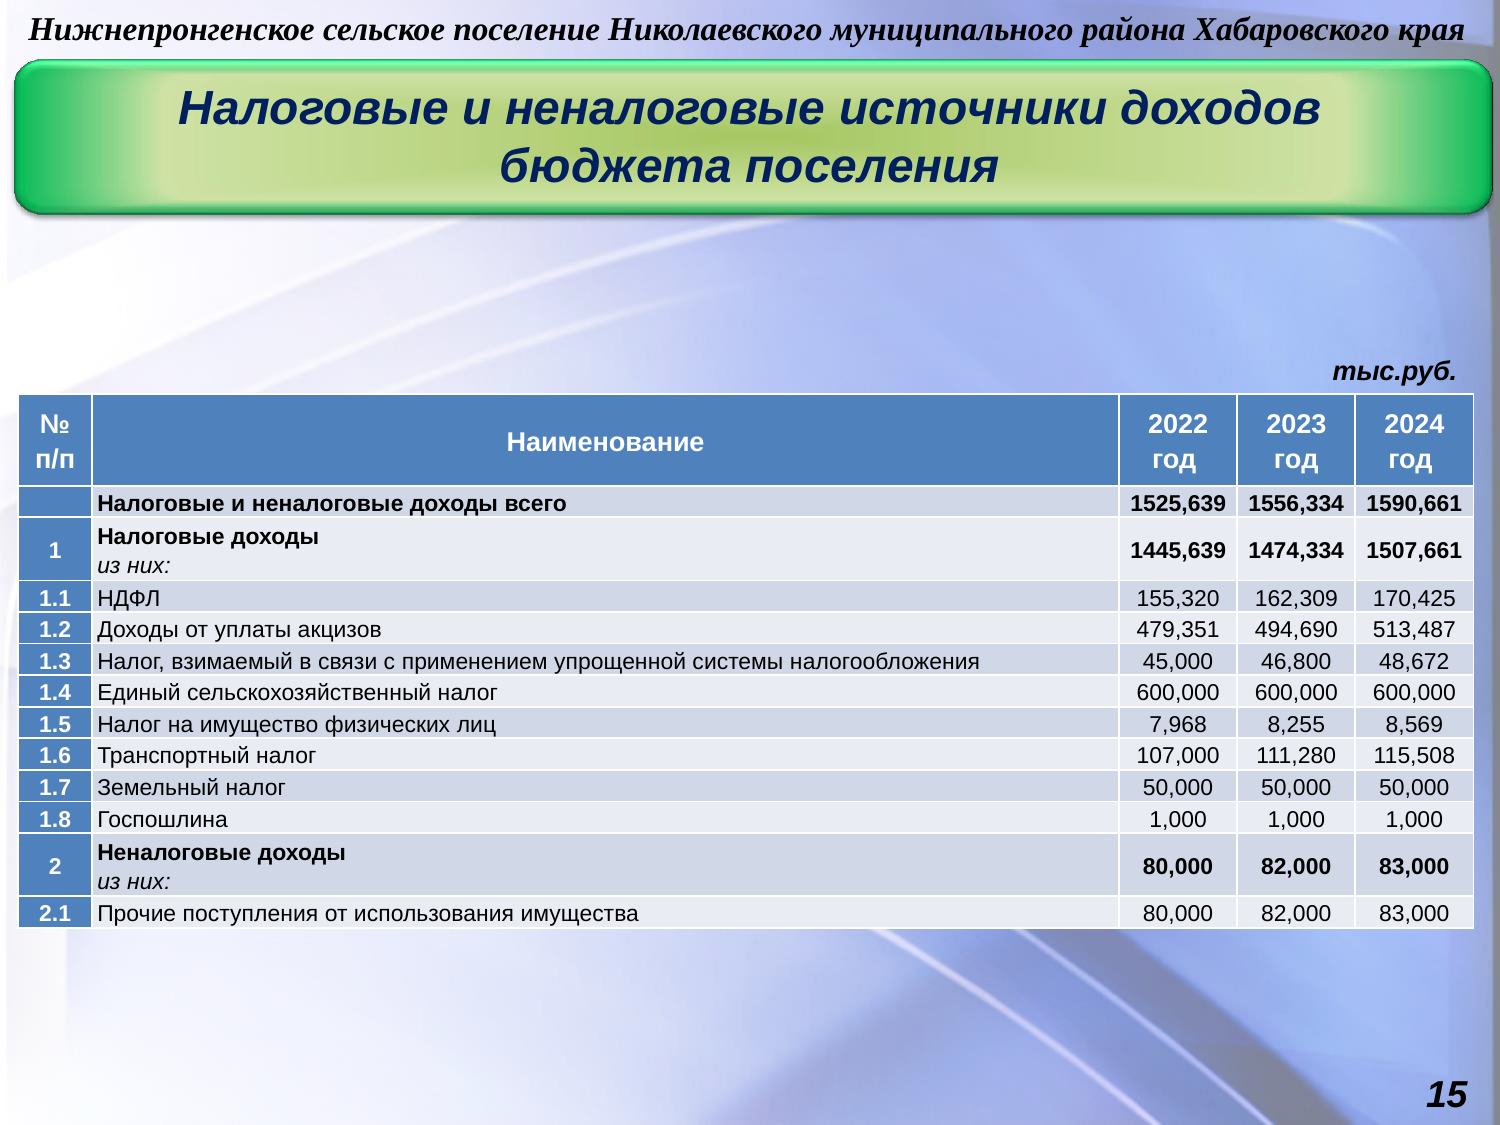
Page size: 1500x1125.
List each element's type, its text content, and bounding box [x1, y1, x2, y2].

table_cell 111,280 [1238, 739, 1354, 769]
table_cell 1.7 [19, 771, 91, 801]
table_cell 479,351 [1120, 613, 1236, 643]
table_cell 1474,334 [1238, 518, 1354, 580]
table_cell Налоговые и неналоговые доходы всего [93, 487, 1118, 516]
table_cell Госпошлина [93, 802, 1118, 832]
table_cell 1.8 [19, 802, 91, 832]
table_cell Доходы от уплаты акцизов [93, 613, 1118, 643]
table_cell Налог на имущество физических лиц [93, 708, 1118, 737]
table_cell 1.1 [19, 581, 91, 611]
table_cell 1.3 [19, 644, 91, 674]
table_header № п/п [19, 395, 91, 485]
table_cell 1,000 [1238, 802, 1354, 832]
table_cell Прочие поступления от использования имущества [93, 897, 1118, 927]
table_cell 8,569 [1356, 708, 1473, 737]
table_cell 8,255 [1238, 708, 1354, 737]
table_cell 50,000 [1356, 771, 1473, 801]
table_cell 170,425 [1356, 581, 1473, 611]
table_cell 80,000 [1120, 834, 1236, 895]
table_cell 162,309 [1238, 581, 1354, 611]
table_cell Единый сельскохозяйственный налог [93, 676, 1118, 706]
table_cell 1507,661 [1356, 518, 1473, 580]
table_cell 1.4 [19, 676, 91, 706]
table_cell 82,000 [1238, 834, 1354, 895]
text_box 15 [1393, 1062, 1500, 1123]
table_cell 1.2 [19, 613, 91, 643]
table_cell 155,320 [1120, 581, 1236, 611]
table_cell 1,000 [1356, 802, 1473, 832]
table_cell 2 [19, 834, 91, 895]
table_cell 83,000 [1356, 834, 1473, 895]
table_cell Налоговые доходы из них: [93, 518, 1118, 580]
table_cell 494,690 [1238, 613, 1354, 643]
text_box тыс.руб. [1317, 345, 1473, 393]
table_cell 46,800 [1238, 644, 1354, 674]
table_header 2024 год [1356, 395, 1473, 485]
table_cell Налог, взимаемый в связи с применением упрощенной системы налогообложения [93, 644, 1118, 674]
table_cell 7,968 [1120, 708, 1236, 737]
table_cell 2.1 [19, 897, 91, 927]
table_cell 50,000 [1238, 771, 1354, 801]
picture [0, 0, 1500, 1125]
table_cell Земельный налог [93, 771, 1118, 801]
table_cell 513,487 [1356, 613, 1473, 643]
table_cell 82,000 [1238, 897, 1354, 927]
table_cell 600,000 [1356, 676, 1473, 706]
table_cell 83,000 [1356, 897, 1473, 927]
table_cell 45,000 [1120, 644, 1236, 674]
table_cell 600,000 [1238, 676, 1354, 706]
table_cell 1590,661 [1356, 487, 1473, 516]
table_cell 1 [19, 518, 91, 580]
table_cell 1.6 [19, 739, 91, 769]
table_cell 1445,639 [1120, 518, 1236, 580]
table_cell НДФЛ [93, 581, 1118, 611]
table_cell 1525,639 [1120, 487, 1236, 516]
table_cell 50,000 [1120, 771, 1236, 801]
table_cell 48,672 [1356, 644, 1473, 674]
table_cell 1.5 [19, 708, 91, 737]
table_cell Неналоговые доходы из них: [93, 834, 1118, 895]
table_header Наименование [93, 395, 1118, 485]
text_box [4, 0, 1495, 226]
table_cell [19, 487, 91, 516]
table_header 2022 год [1120, 395, 1236, 485]
table_cell 80,000 [1120, 897, 1236, 927]
table_cell 1,000 [1120, 802, 1236, 832]
table_header 2023 год [1238, 395, 1354, 485]
table_cell 115,508 [1356, 739, 1473, 769]
table_cell Транспортный налог [93, 739, 1118, 769]
table_cell 107,000 [1120, 739, 1236, 769]
table_cell 600,000 [1120, 676, 1236, 706]
table_cell 1556,334 [1238, 487, 1354, 516]
